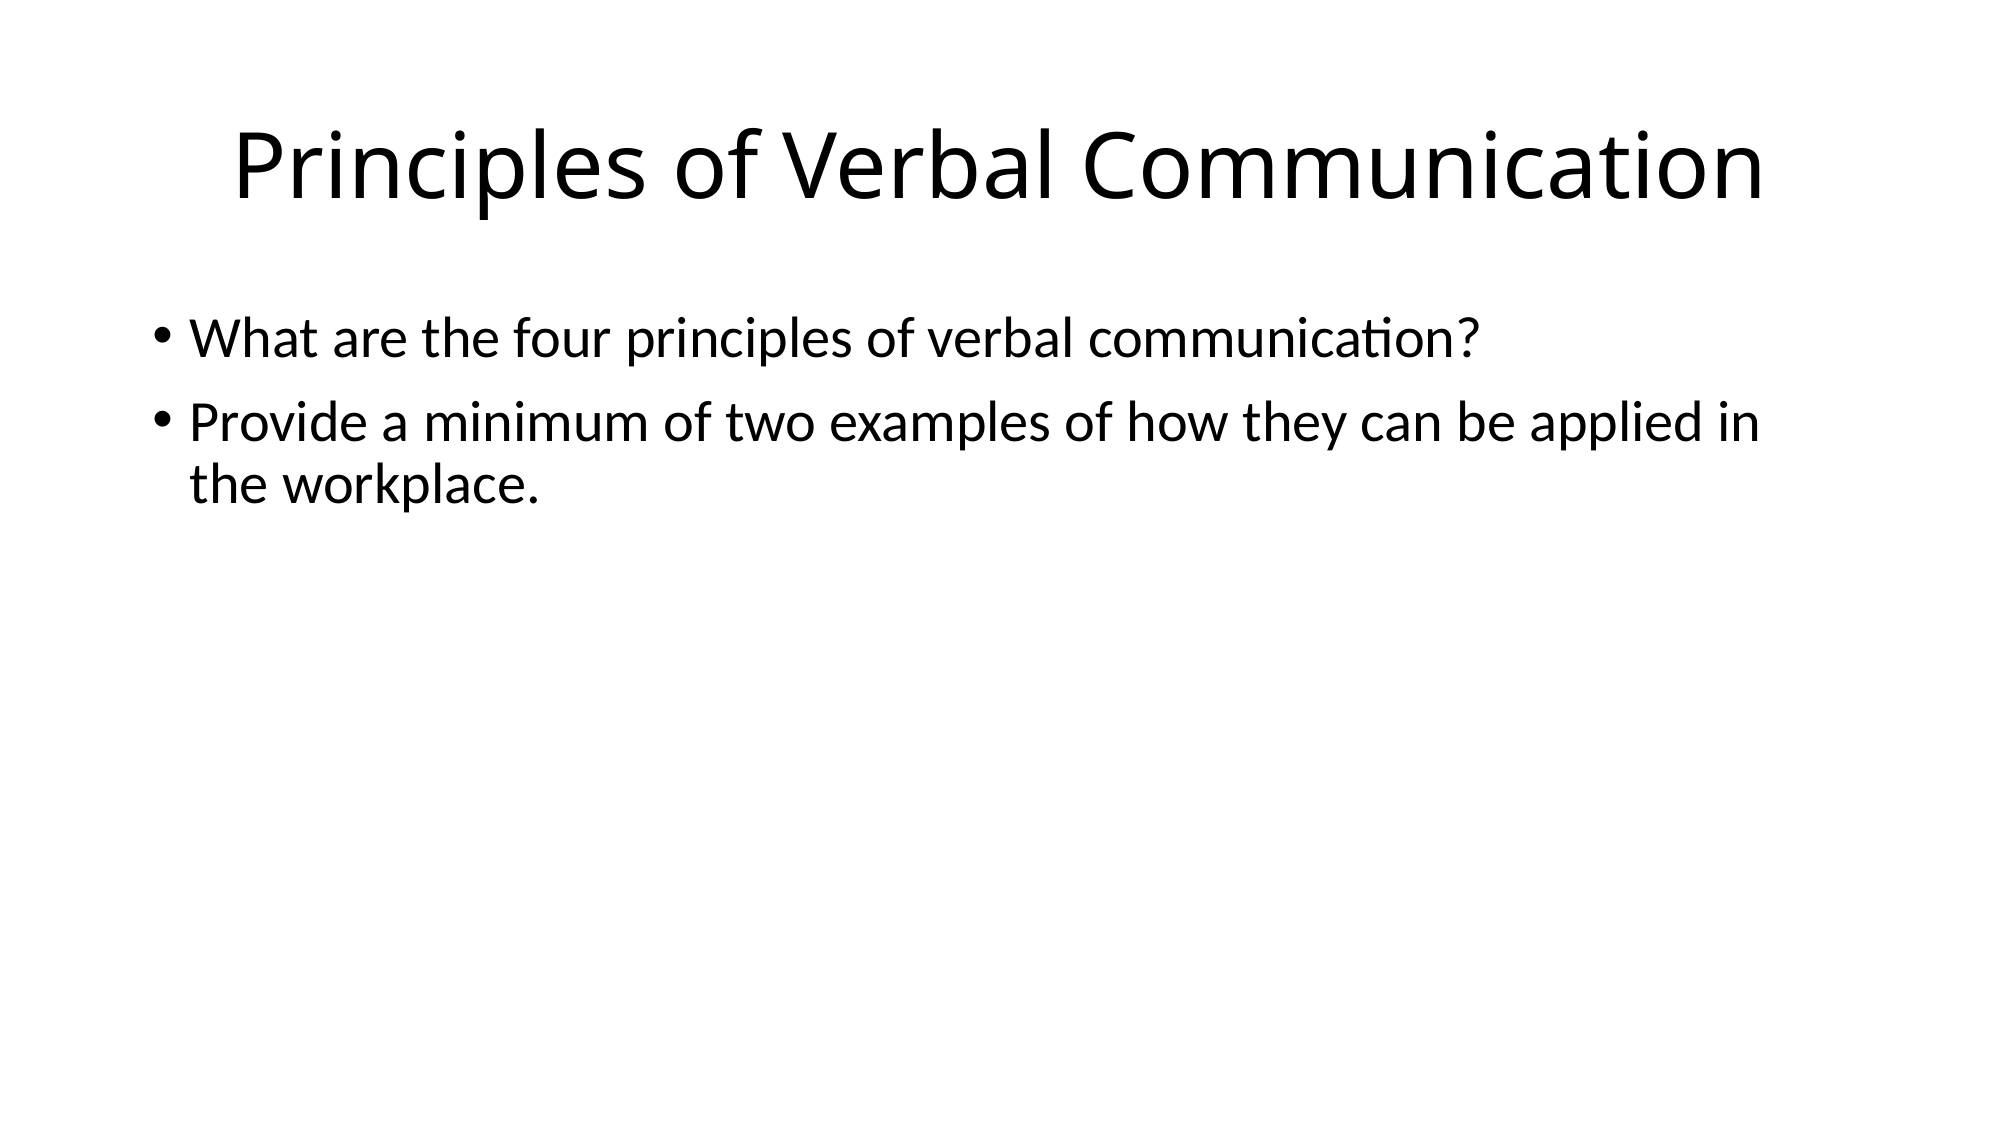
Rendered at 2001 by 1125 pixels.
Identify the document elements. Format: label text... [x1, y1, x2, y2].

list What are the four principles of verbal communication? Provide a minimum of two examples of how they can be applied in the workplace. [137, 299, 1863, 1014]
title Principles of Verbal Communication [137, 59, 1863, 278]
